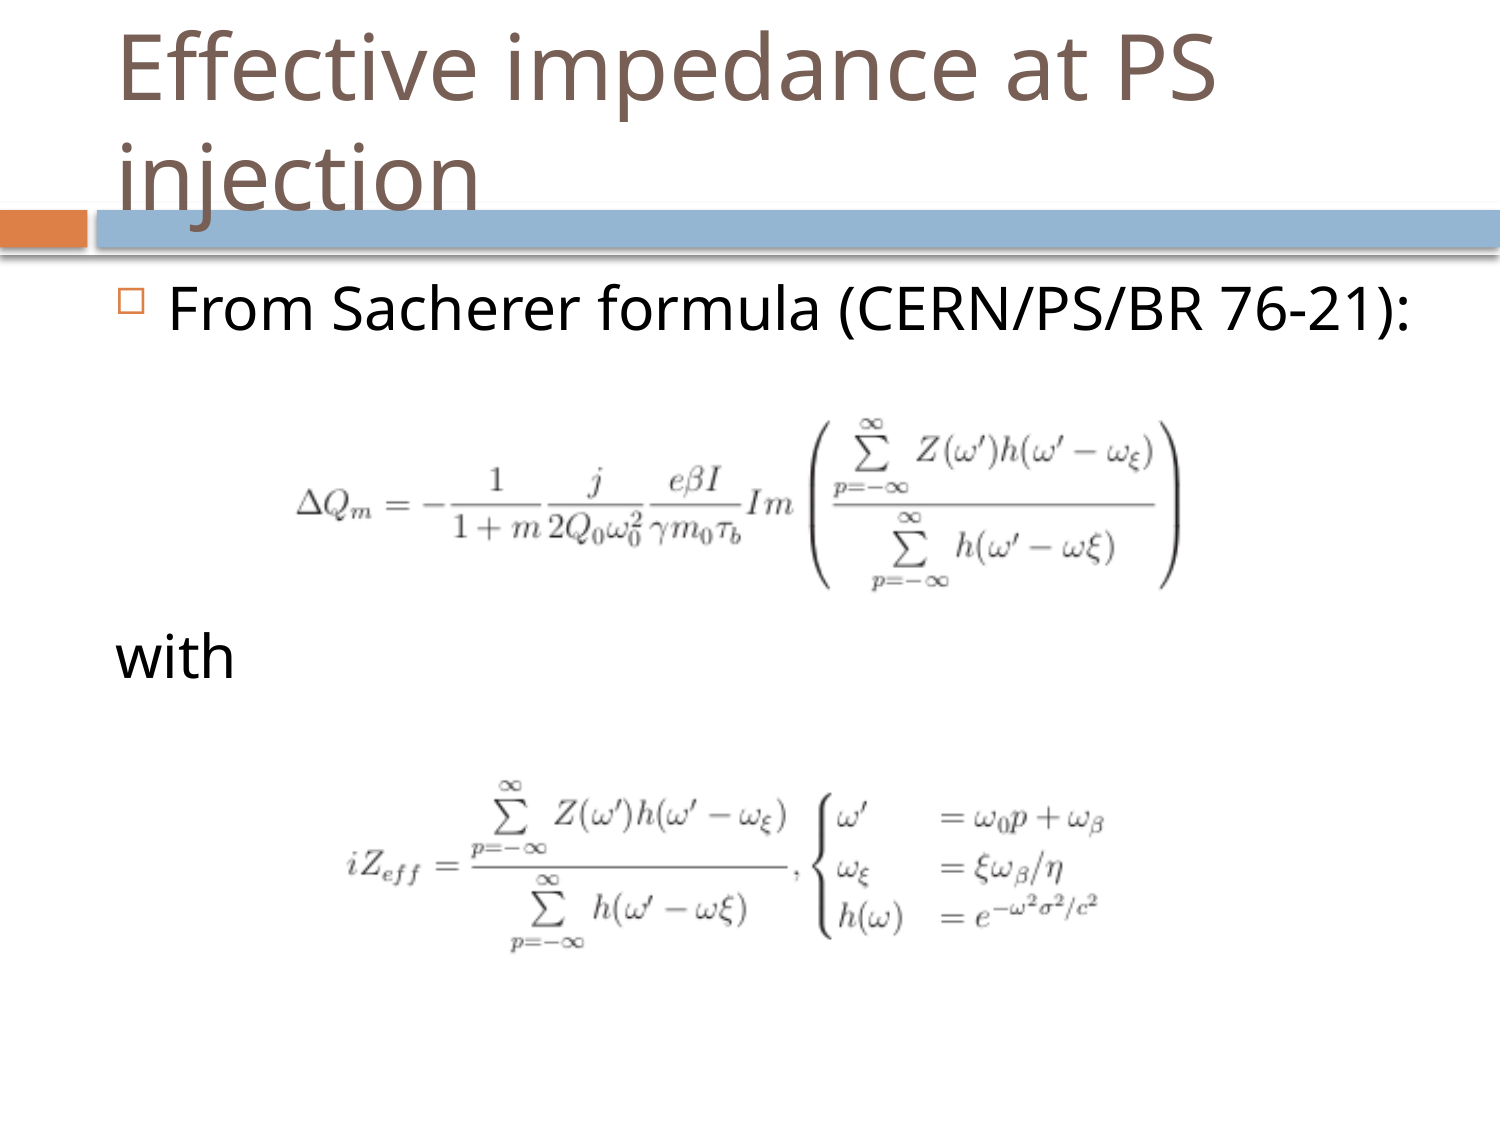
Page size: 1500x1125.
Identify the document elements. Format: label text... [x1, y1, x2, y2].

picture [249, 387, 1247, 602]
list From Sacherer formula (CERN/PS/BR 76-21): with [100, 262, 1438, 1000]
picture [316, 737, 1126, 963]
title Effective impedance at PS injection [100, 37, 1438, 200]
